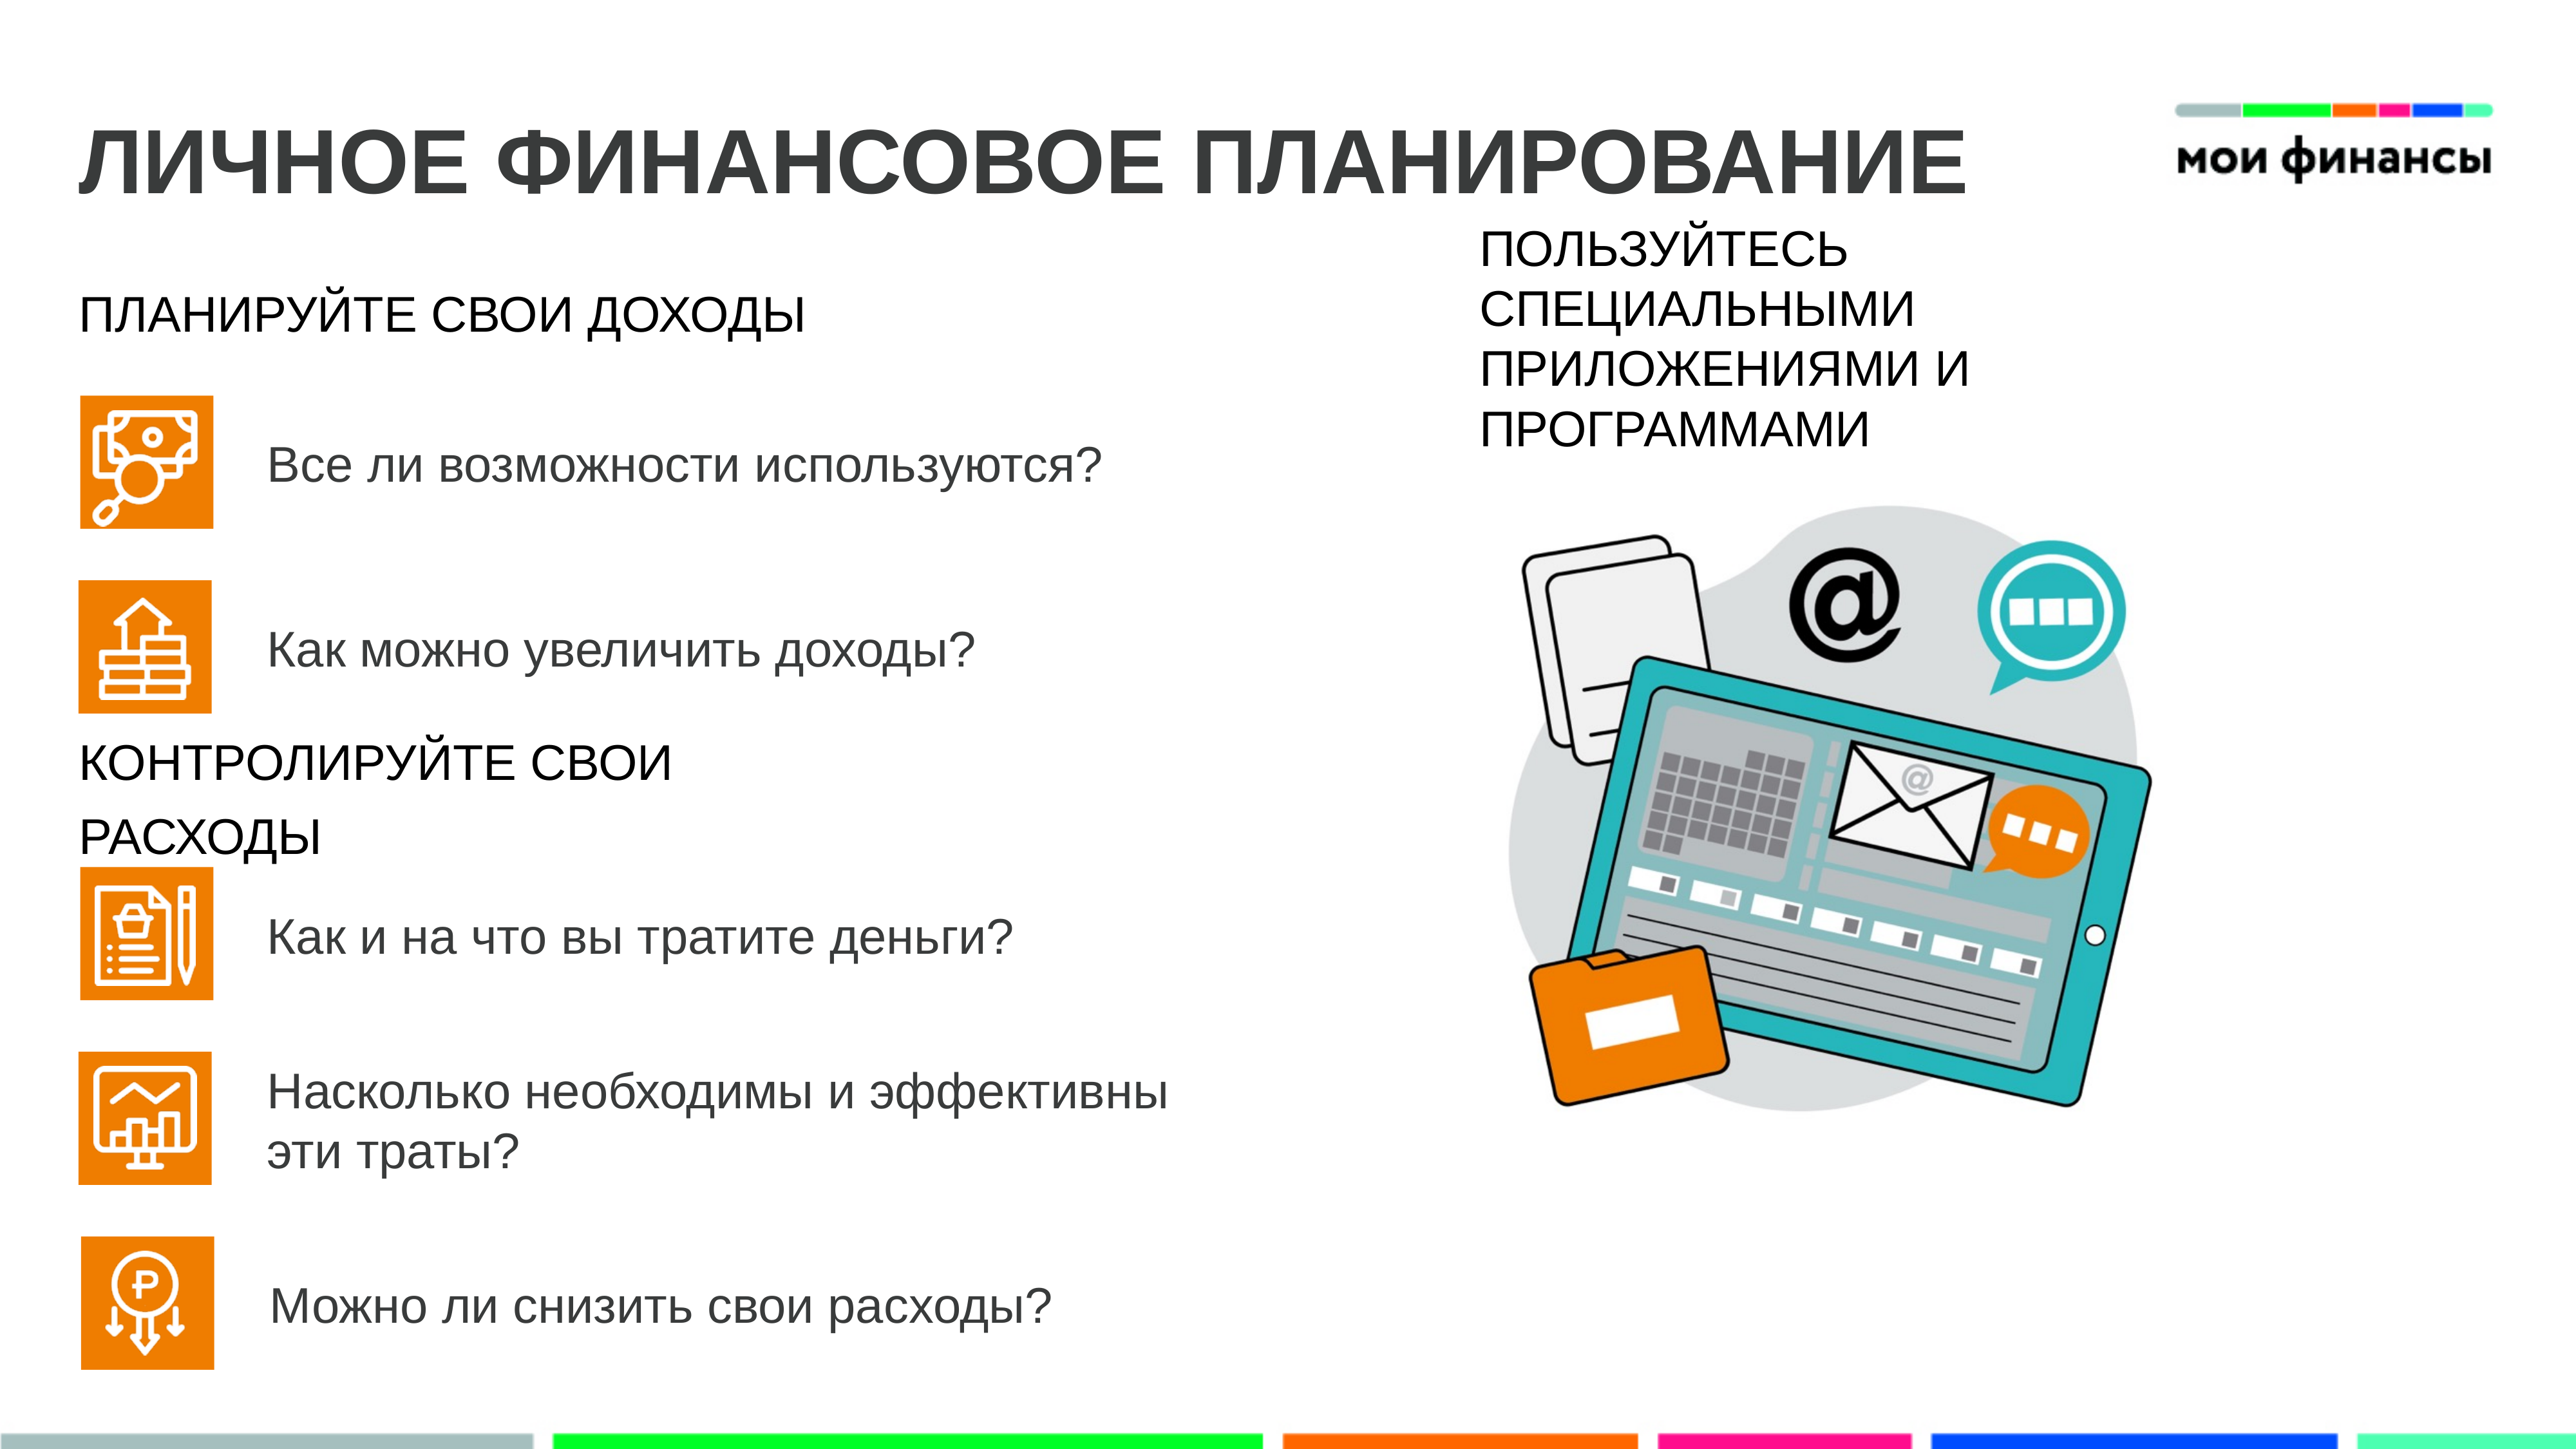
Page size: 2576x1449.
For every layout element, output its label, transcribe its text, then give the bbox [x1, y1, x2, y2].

text_box контролируйте свои расходы [73, 714, 844, 870]
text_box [73, 265, 1167, 714]
text_box Как и на что вы тратите деньги? [261, 898, 1167, 969]
text_box [80, 867, 214, 1001]
text_box Личное финансовое планирование [73, 97, 2155, 217]
text_box Насколько необходимы и эффективны эти траты? [261, 1052, 1248, 1184]
picture [0, 0, 2576, 1449]
text_box пользуйтесь специальными приложениями и программами [1473, 211, 2260, 462]
text_box [78, 1052, 212, 1185]
text_box Можно ли снизить свои расходы? [264, 1267, 1167, 1339]
text_box [80, 1236, 214, 1370]
